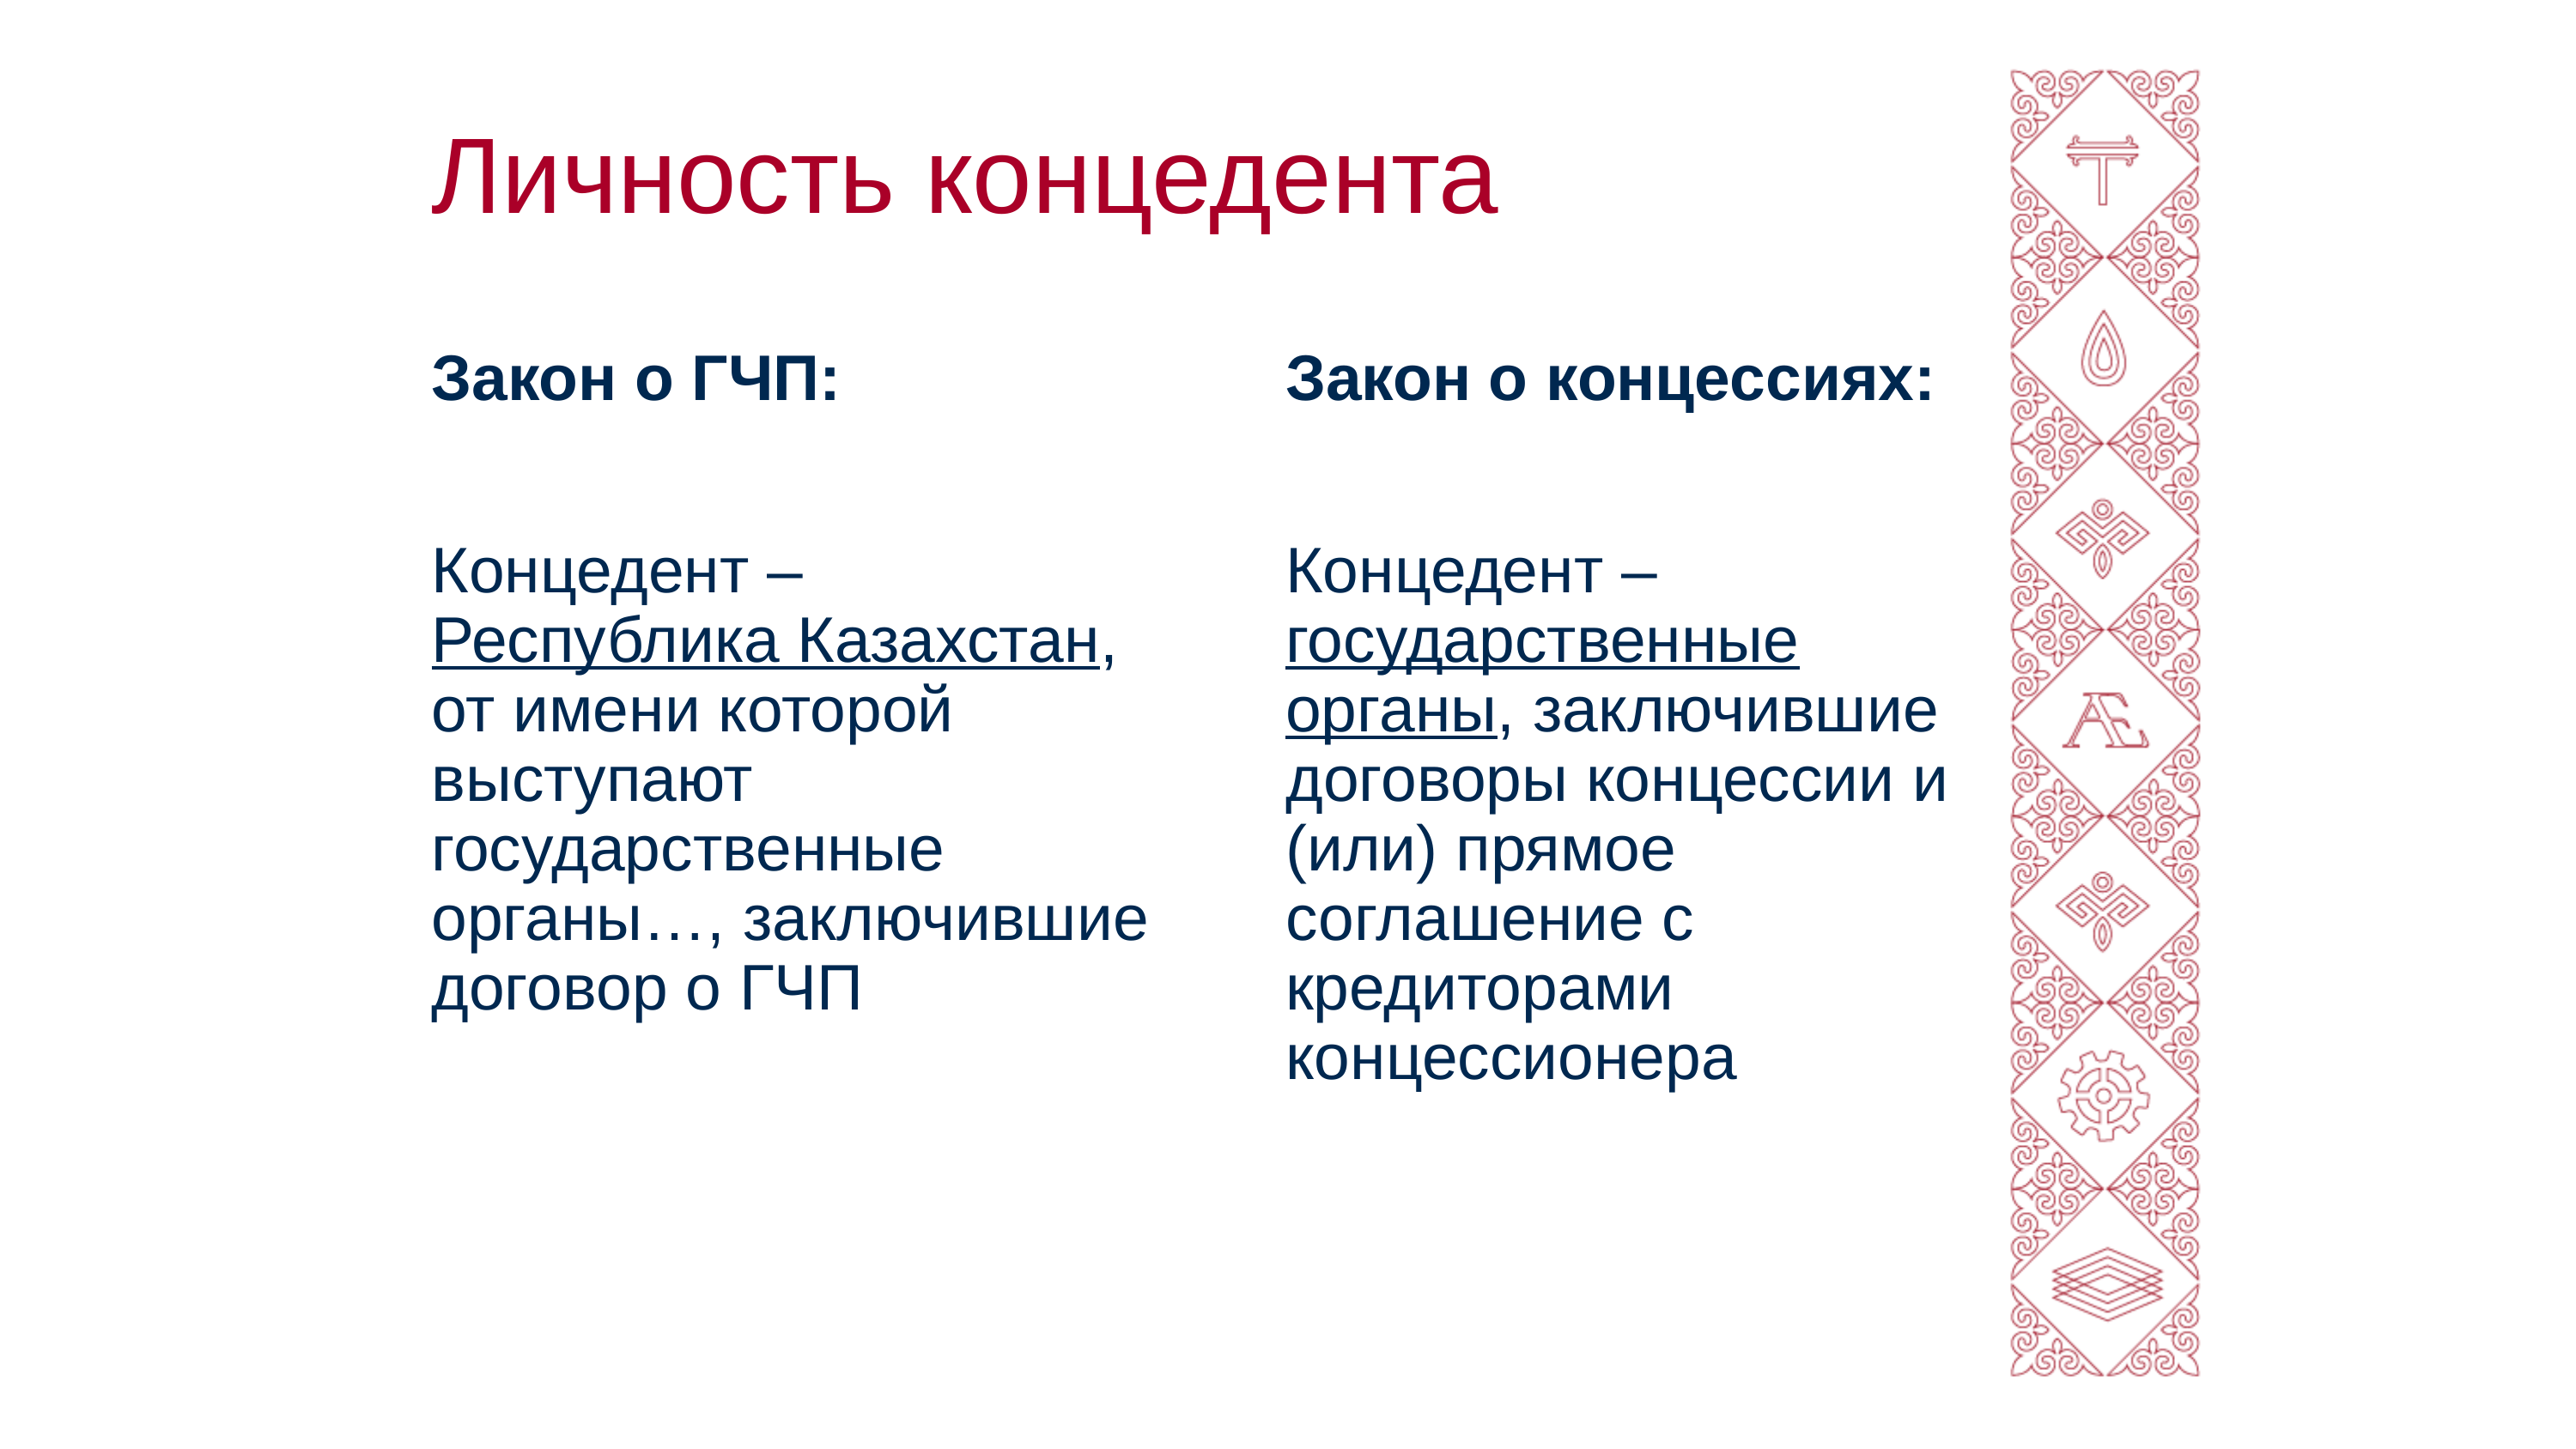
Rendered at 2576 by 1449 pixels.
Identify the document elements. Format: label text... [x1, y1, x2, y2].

list Закон о концессиях: Концедент – государственные органы, заключившие договоры концессии и (или) прямое соглашение с кредиторами концессионера [1273, 337, 1959, 1294]
picture [1959, 0, 2254, 1449]
title Личность концедента [418, 58, 1959, 300]
list Закон о ГЧП: Концедент – Республика Казахстан, от имени которой выступают государственные органы…, заключившие договор о ГЧП [418, 337, 1182, 1294]
